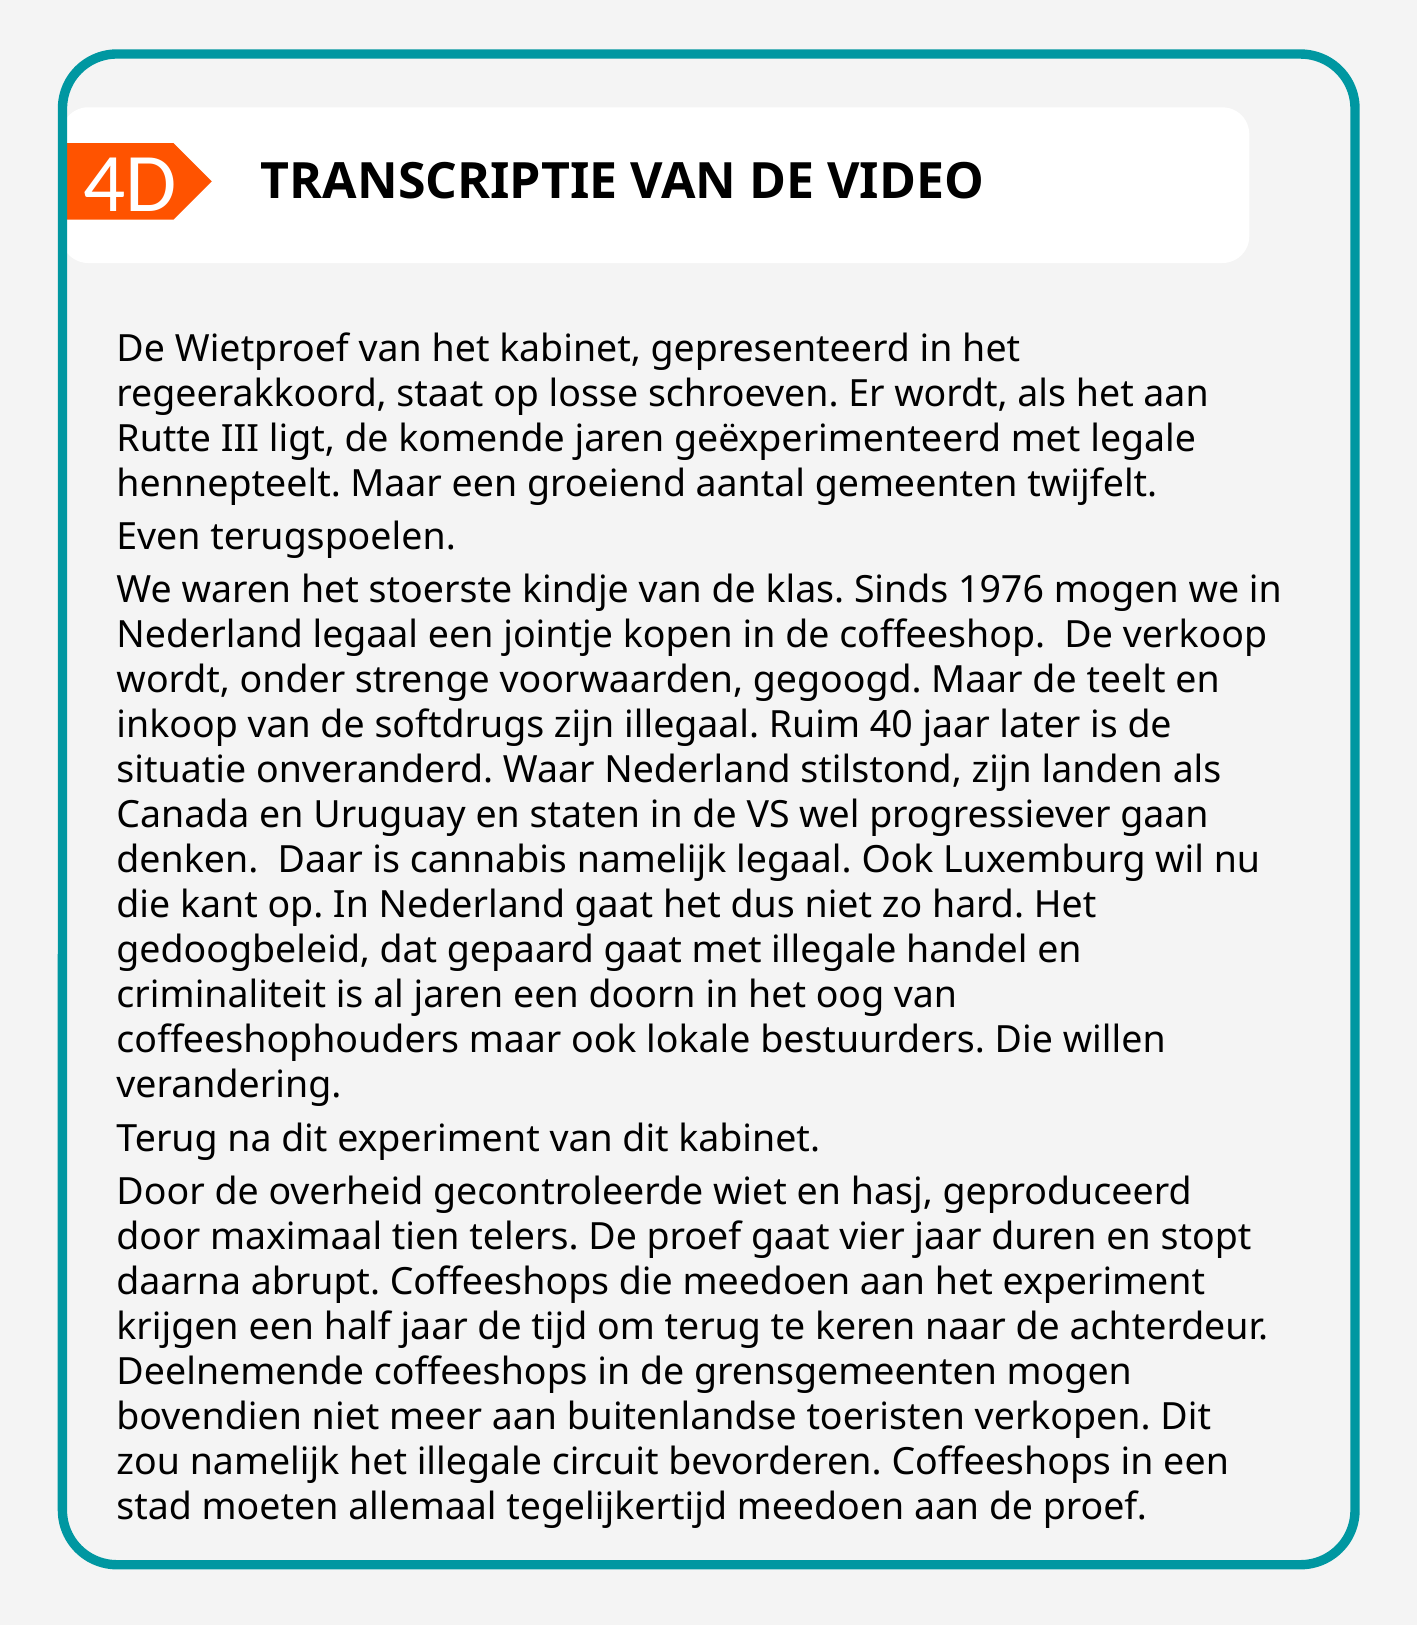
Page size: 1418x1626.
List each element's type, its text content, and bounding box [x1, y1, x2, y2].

text_box [61, 52, 1357, 1566]
text_box De Wietproef van het kabinet, gepresenteerd in het regeerakkoord, staat op losse schroeven. Er wordt, als het aan Rutte III ligt, de komende jaren geëxperimenteerd met legale hennepteelt. Maar een groeiend aantal gemeenten twijfelt. Even terugspoelen. We waren het stoerste kindje van de klas. Sinds 1976 mogen we in Nederland legaal een jointje kopen in de coffeeshop. De verkoop wordt, onder strenge voorwaarden, gegoogd. Maar de teelt en inkoop van de softdrugs zijn illegaal. Ruim 40 jaar later is de situatie onveranderd. Waar Nederland stilstond, zijn landen als Canada en Uruguay en staten in de VS wel progressiever gaan denken. Daar is cannabis namelijk legaal. Ook Luxemburg wil nu die kant op. In Nederland gaat het dus niet zo hard. Het gedoogbeleid, dat gepaard gaat met illegale handel en criminaliteit is al jaren een doorn in het oog van coffeeshophouders maar ook lokale bestuurders. Die willen verandering. Terug na dit experiment van dit kabinet. Door de overheid gecontroleerde wiet en hasj, geproduceerd door maximaal tien telers. De proef gaat vier jaar duren en stopt daarna abrupt. Coffeeshops die meedoen aan het experiment krijgen een half jaar de tijd om terug te keren naar de achterdeur. Deelnemende coffeeshops in de grensgemeenten mogen bovendien niet meer aan buitenlandse toeristen verkopen. Dit zou namelijk het illegale circuit bevorderen. Coffeeshops in een stad moeten allemaal tegelijkertijd meedoen aan de proef. [101, 316, 1300, 1535]
